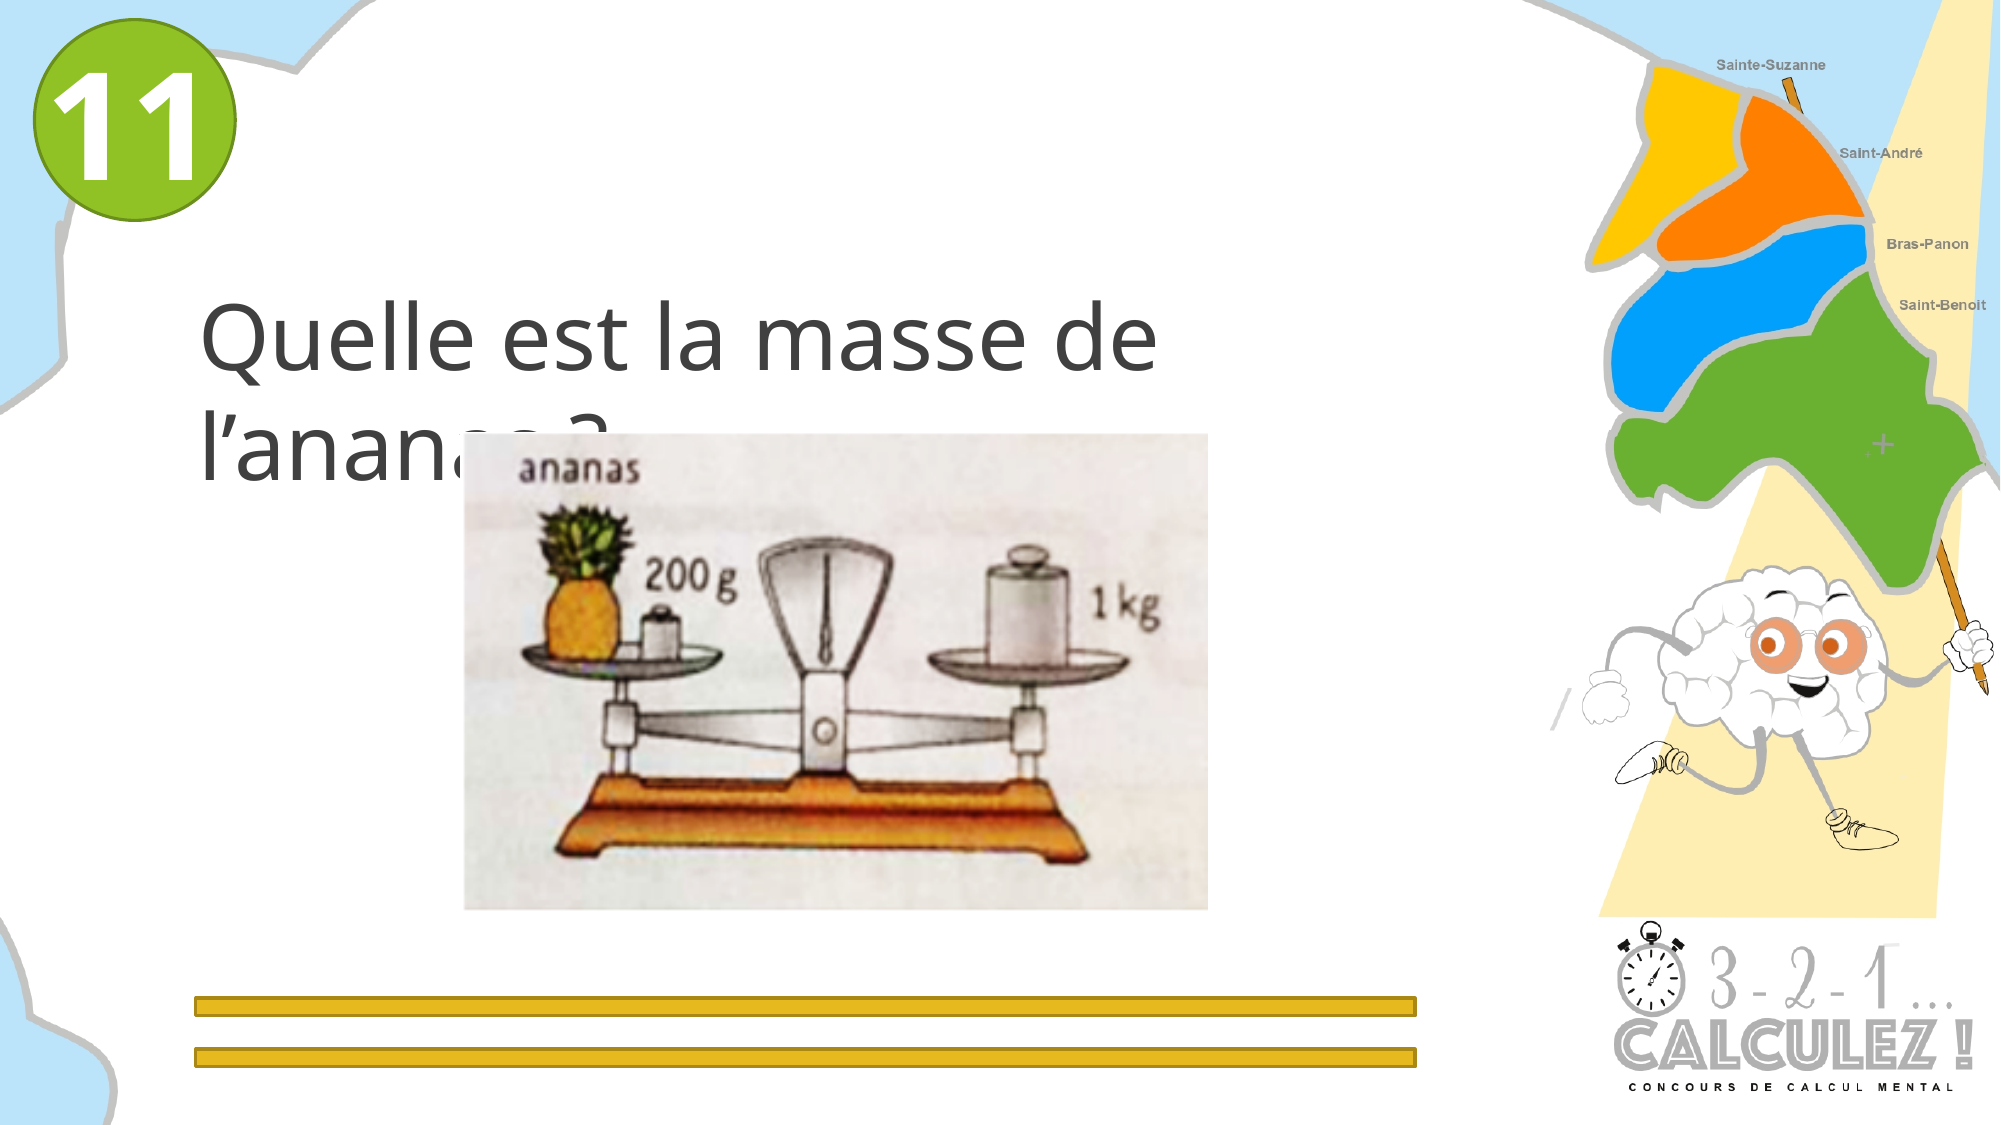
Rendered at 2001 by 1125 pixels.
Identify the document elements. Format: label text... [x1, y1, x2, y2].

picture [0, 0, 2001, 1125]
text_box [232, 89, 237, 151]
text_box [194, 1047, 1417, 1068]
text_box [194, 996, 1417, 1017]
text_box [103, 18, 167, 23]
list Quelle est la masse de l’ananas ? [183, 271, 1592, 998]
text_box 11 [30, 23, 232, 219]
